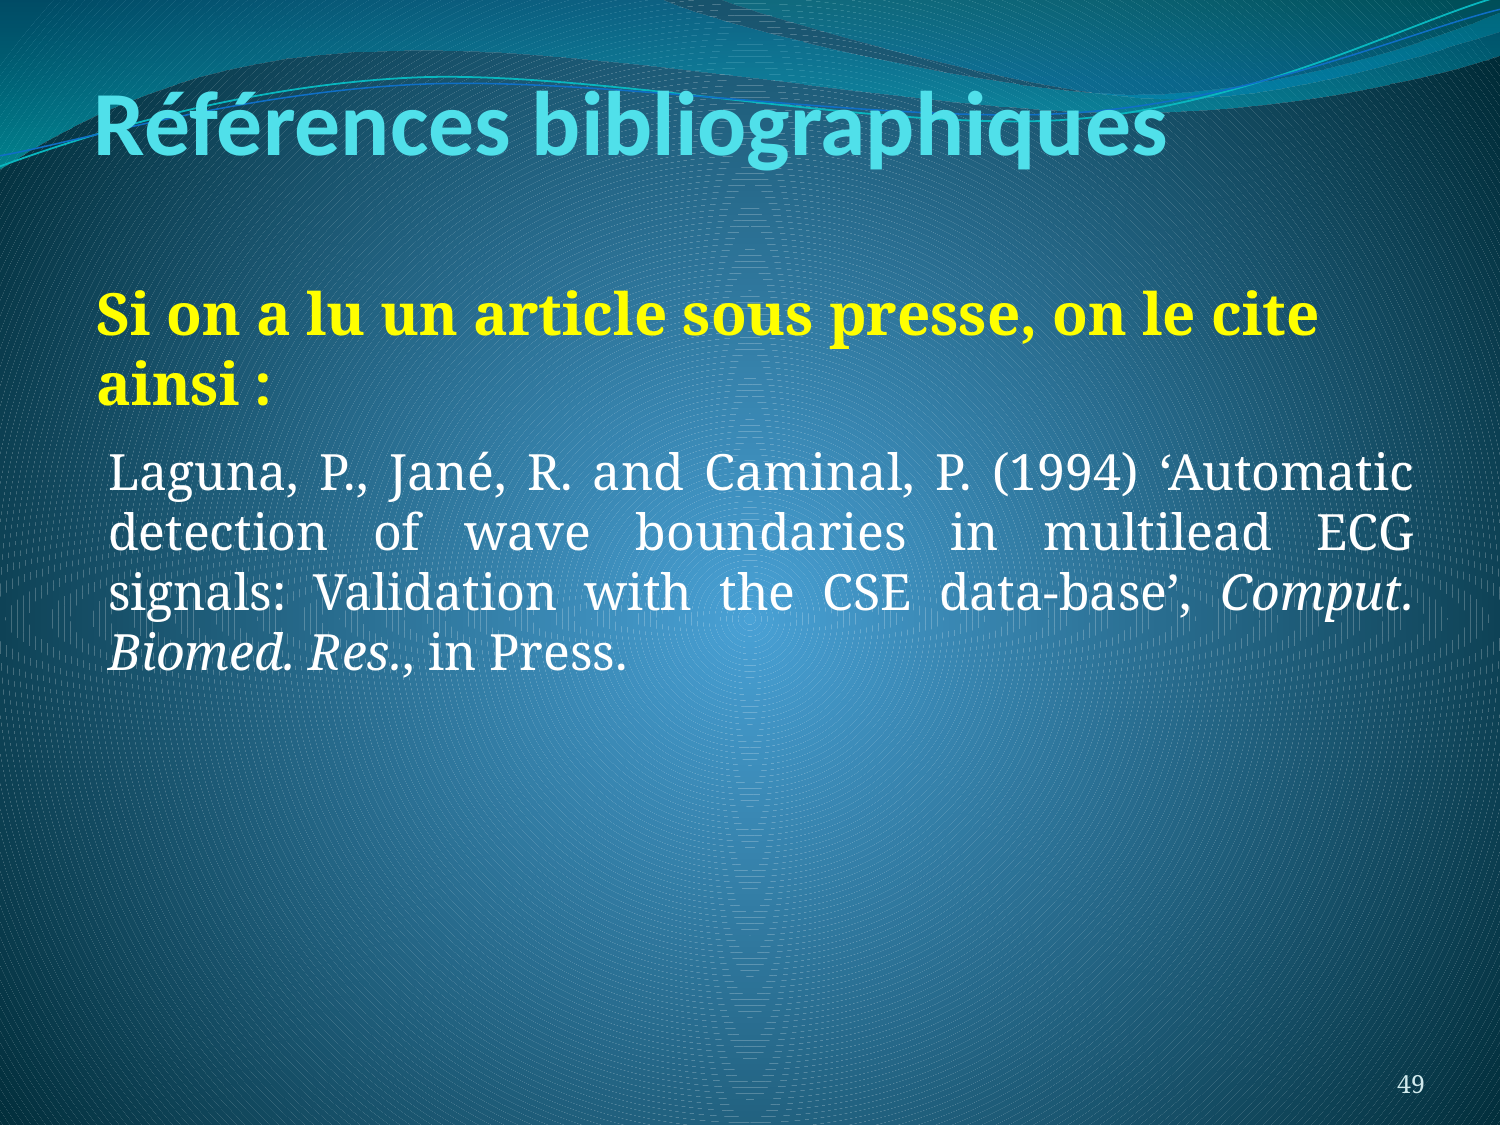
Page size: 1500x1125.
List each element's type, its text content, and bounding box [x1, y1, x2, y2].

title Références bibliographiques [93, 58, 1382, 174]
text_box [58, 222, 1477, 309]
text_box Si on a lu un article sous presse, on le cite ainsi : [81, 269, 1418, 425]
slide_number 49 [1299, 1042, 1425, 1103]
text_box Laguna, P., Jané, R. and Caminal, P. (1994) ‘Automatic detection of wave boundaries in multilead ECG signals: Validation with the CSE data-base’, Comput. Biomed. Res., in Press. [93, 433, 1430, 689]
